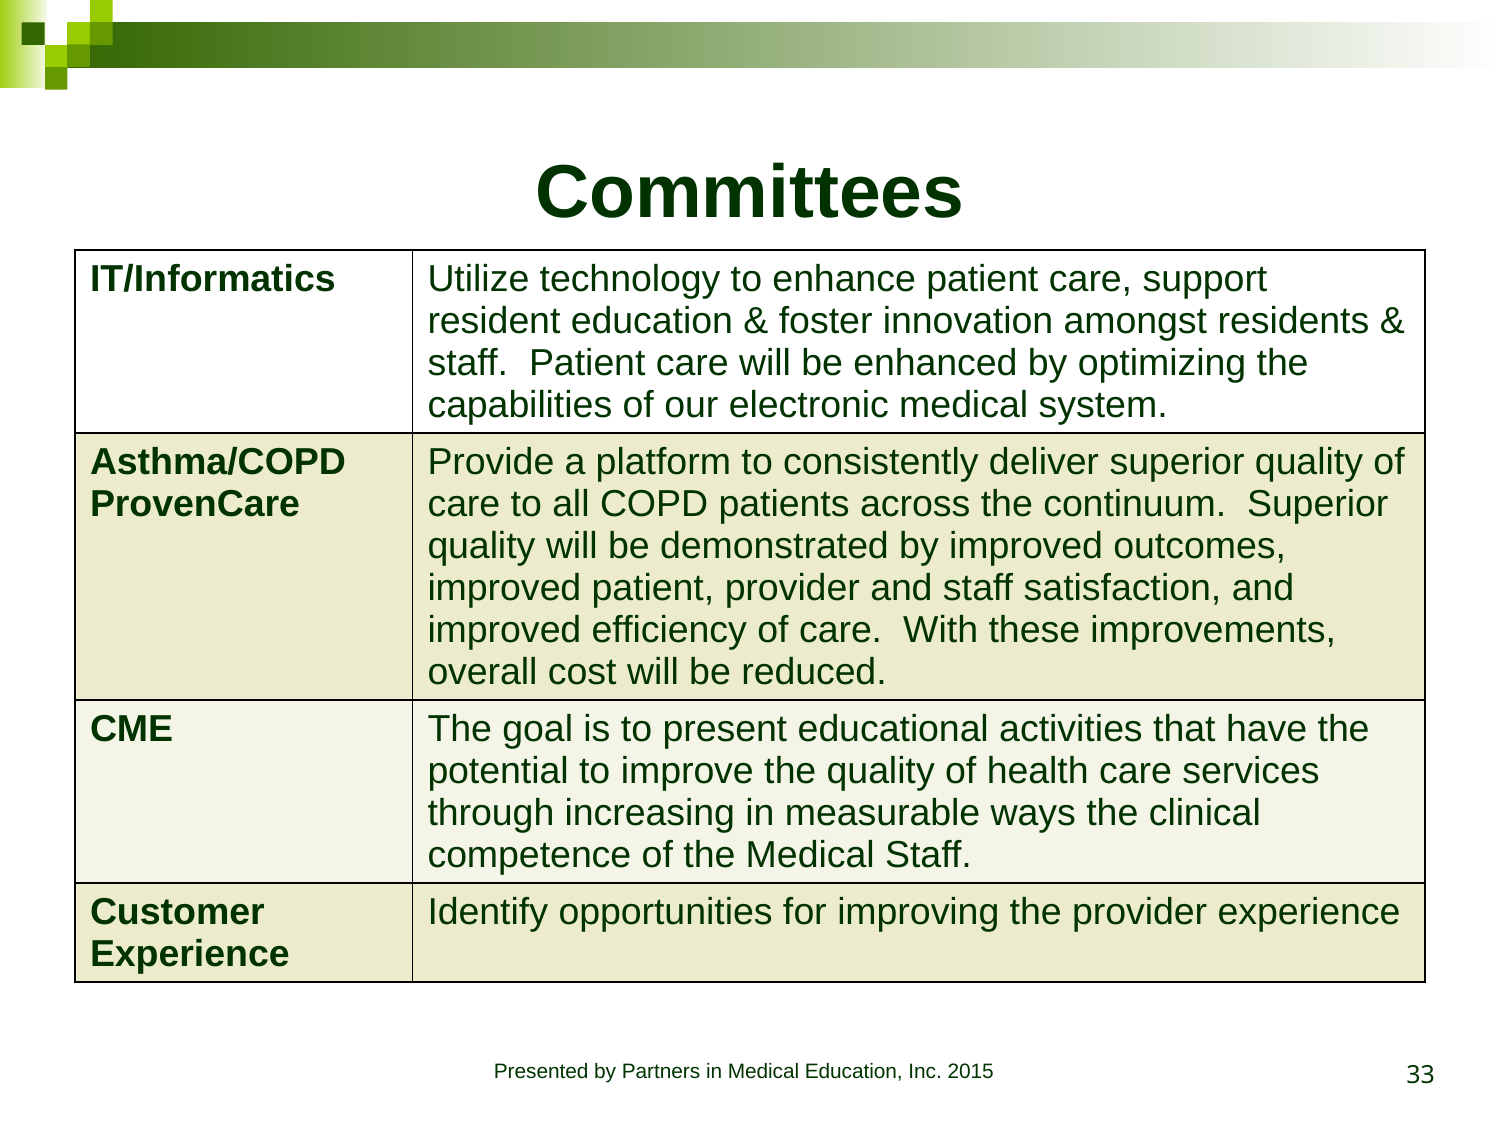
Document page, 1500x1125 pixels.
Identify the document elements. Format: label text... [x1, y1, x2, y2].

table_cell Asthma/COPD ProvenCare [76, 434, 412, 699]
title Committees [75, 75, 1425, 249]
table_cell Customer Experience [76, 884, 412, 981]
table_header IT/Informatics [76, 251, 412, 432]
table_header Utilize technology to enhance patient care, support resident education & foster innovation amongst residents & staff. Patient care will be enhanced by optimizing the capabilities of our electronic medical system. [413, 251, 1424, 432]
footer Presented by Partners in Medical Education, Inc. 2015 [412, 1050, 1075, 1100]
table_cell CME [76, 701, 412, 882]
table_cell Provide a platform to consistently deliver superior quality of care to all COPD patients across the continuum. Superior quality will be demonstrated by improved outcomes, improved patient, provider and staff satisfaction, and improved efficiency of care. With these improvements, overall cost will be reduced. [413, 434, 1424, 699]
slide_number 33 [1100, 1025, 1450, 1100]
table_cell Identify opportunities for improving the provider experience [413, 884, 1424, 981]
table_cell The goal is to present educational activities that have the potential to improve the quality of health care services through increasing in measurable ways the clinical competence of the Medical Staff. [413, 701, 1424, 882]
